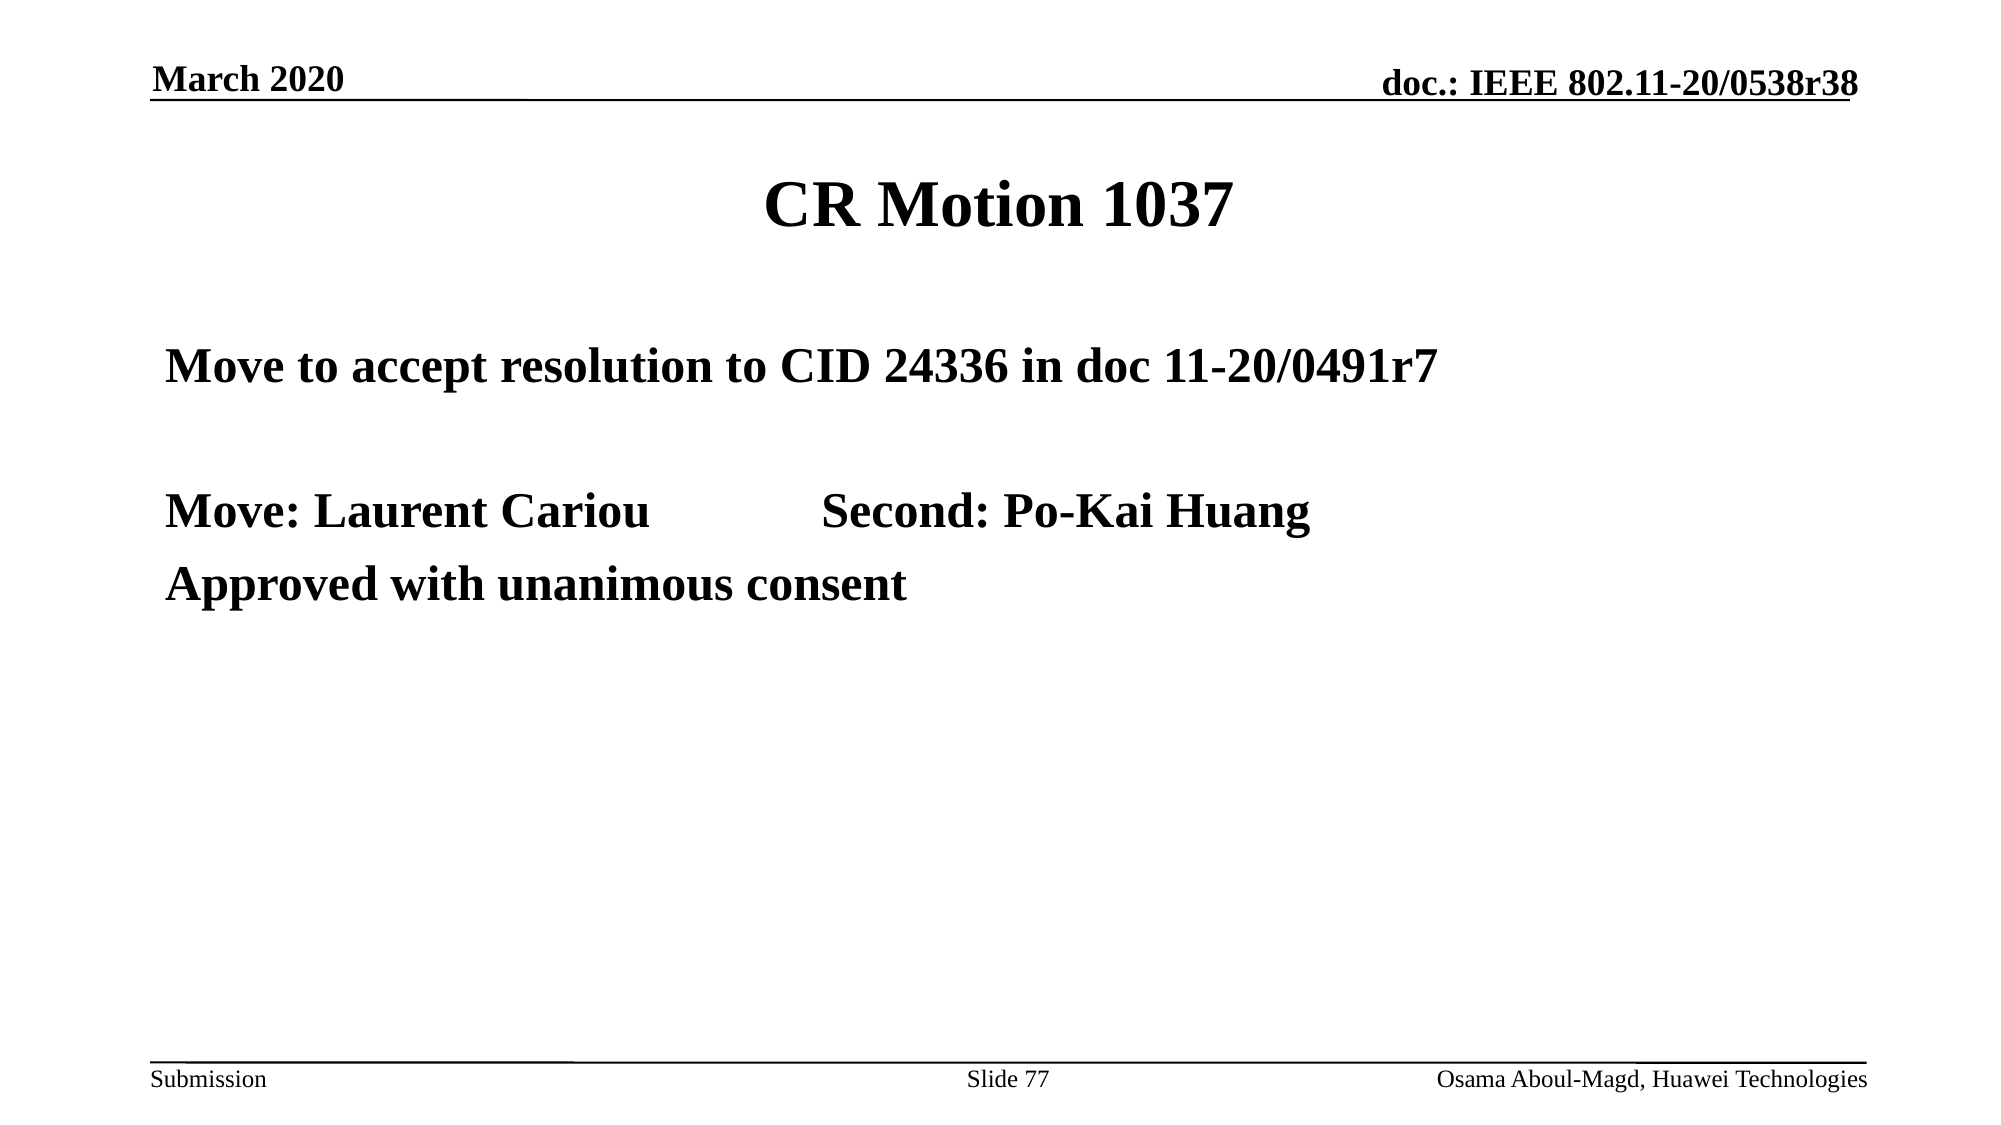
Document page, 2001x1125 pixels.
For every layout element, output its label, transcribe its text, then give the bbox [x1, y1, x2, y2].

slide_number Slide 77 [950, 1061, 1067, 1123]
list Move to accept resolution to CID 24336 in doc 11-20/0491r7 Move: Laurent Cariou Second: Po-Kai Huang Approved with unanimous consent [149, 324, 1850, 1000]
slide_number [152, 54, 563, 100]
title CR Motion 1037 [149, 112, 1850, 288]
footer Osama Aboul-Magd, Huawei Technologies [1171, 1061, 1869, 1093]
